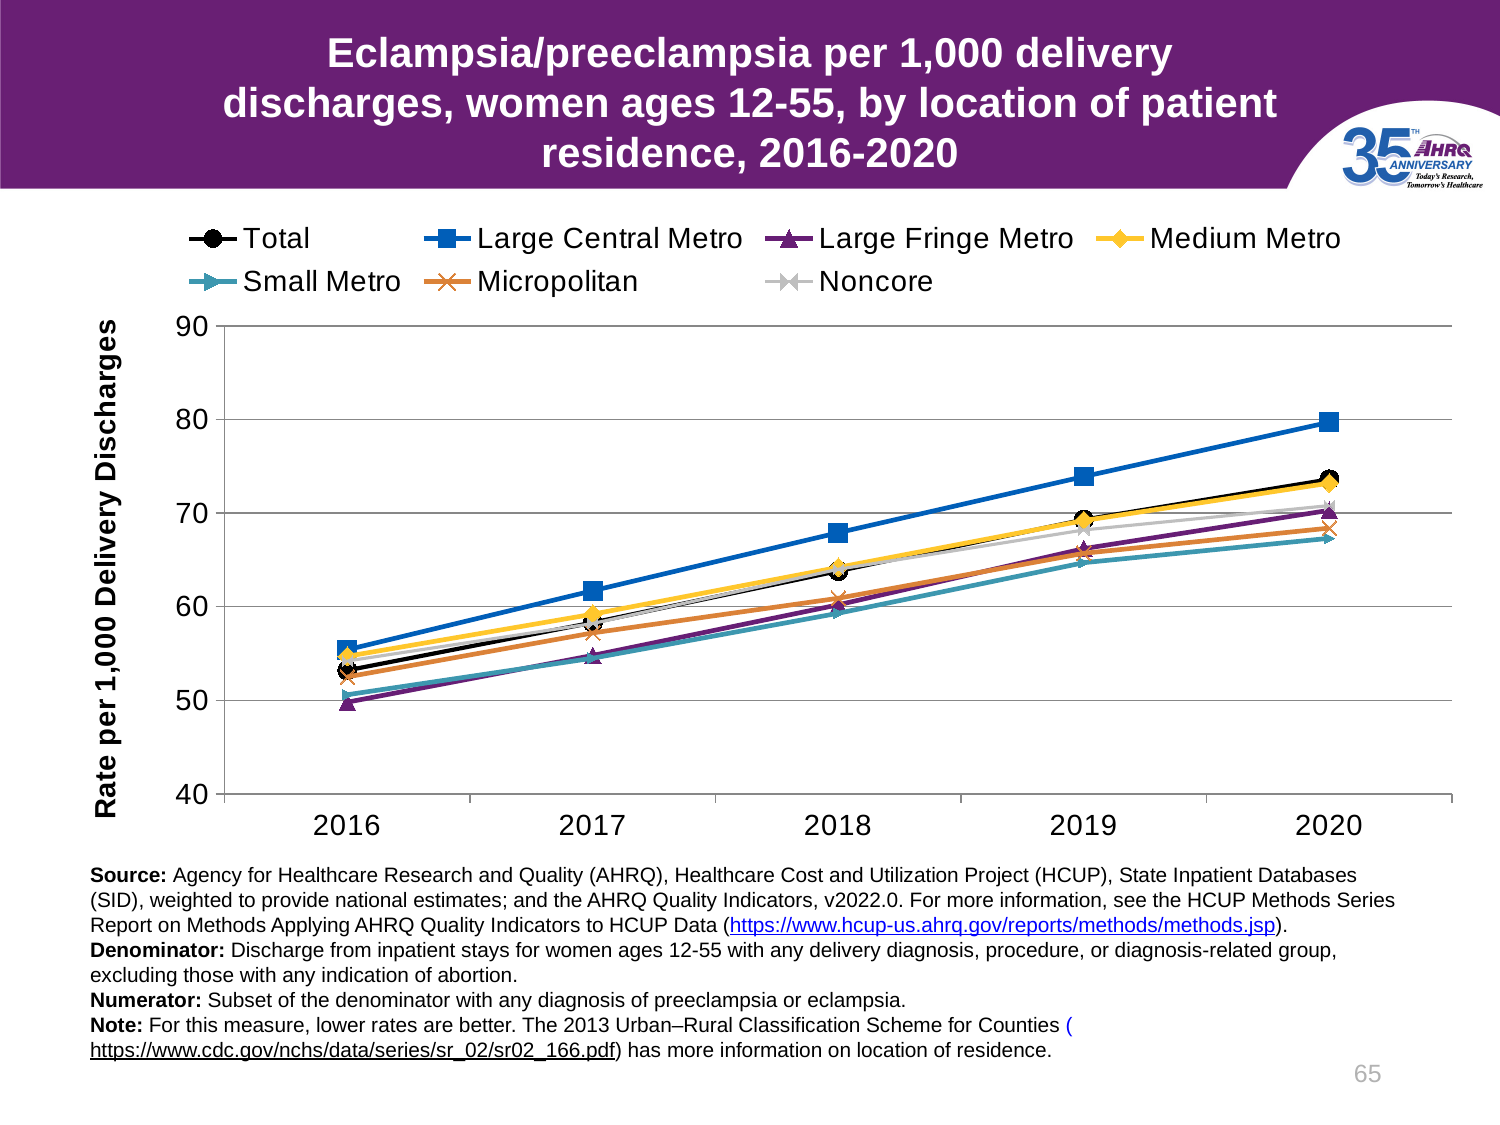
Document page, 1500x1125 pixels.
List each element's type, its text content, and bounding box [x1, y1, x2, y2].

title Eclampsia/preeclampsia per 1,000 delivery discharges, women ages 12-55, by location of patient residence, 2016-2020 [206, 50, 1294, 152]
text_box Source: Agency for Healthcare Research and Quality (AHRQ), Healthcare Cost and Utilization Project (HCUP), State Inpatient Databases (SID), weighted to provide national estimates; and the AHRQ Quality Indicators, v2022.0. For more information, see the HCUP Methods Series Report on Methods Applying AHRQ Quality Indicators to HCUP Data (https://www.hcup-us.ahrq.gov/reports/methods/methods.jsp). Denominator: Discharge from inpatient stays for women ages 12-55 with any delivery diagnosis, procedure, or diagnosis-related group, excluding those with any indication of abortion. Numerator: Subset of the denominator with any diagnosis of preeclampsia or eclampsia. Note: For this measure, lower rates are better. The 2013 Urban–Rural Classification Scheme for Counties (https://www.cdc.gov/nchs/data/series/sr_02/sr02_166.pdf) has more information on location of residence. [74, 861, 1425, 1069]
chart [74, 210, 1454, 855]
picture [0, 0, 1500, 1125]
slide_number 65 [1059, 1069, 1397, 1103]
